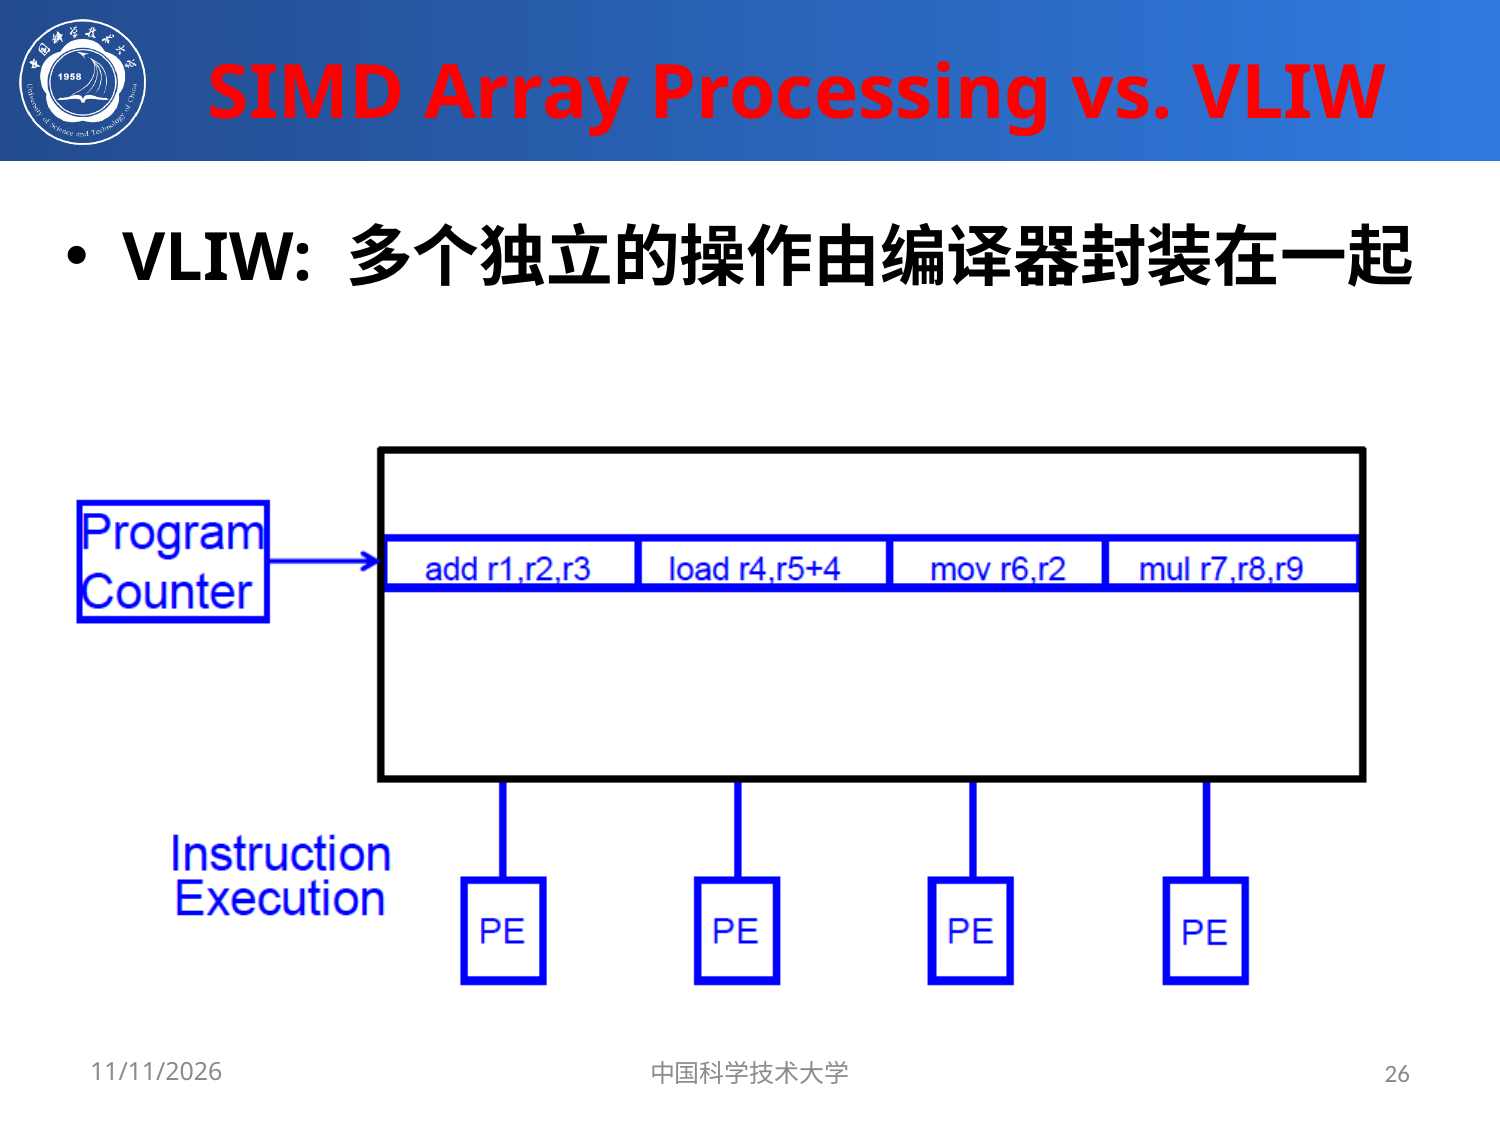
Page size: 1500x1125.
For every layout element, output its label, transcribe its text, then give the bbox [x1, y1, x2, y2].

list VLIW: 多个独立的操作由编译器封装在一起 [50, 206, 1451, 381]
slide_number 26 [1074, 1042, 1425, 1103]
footer 中国科学技术大学 [512, 1042, 988, 1103]
title SIMD Array Processing vs. VLIW [169, 24, 1425, 153]
picture [19, 19, 146, 145]
picture [50, 389, 1396, 1034]
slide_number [75, 1042, 425, 1103]
